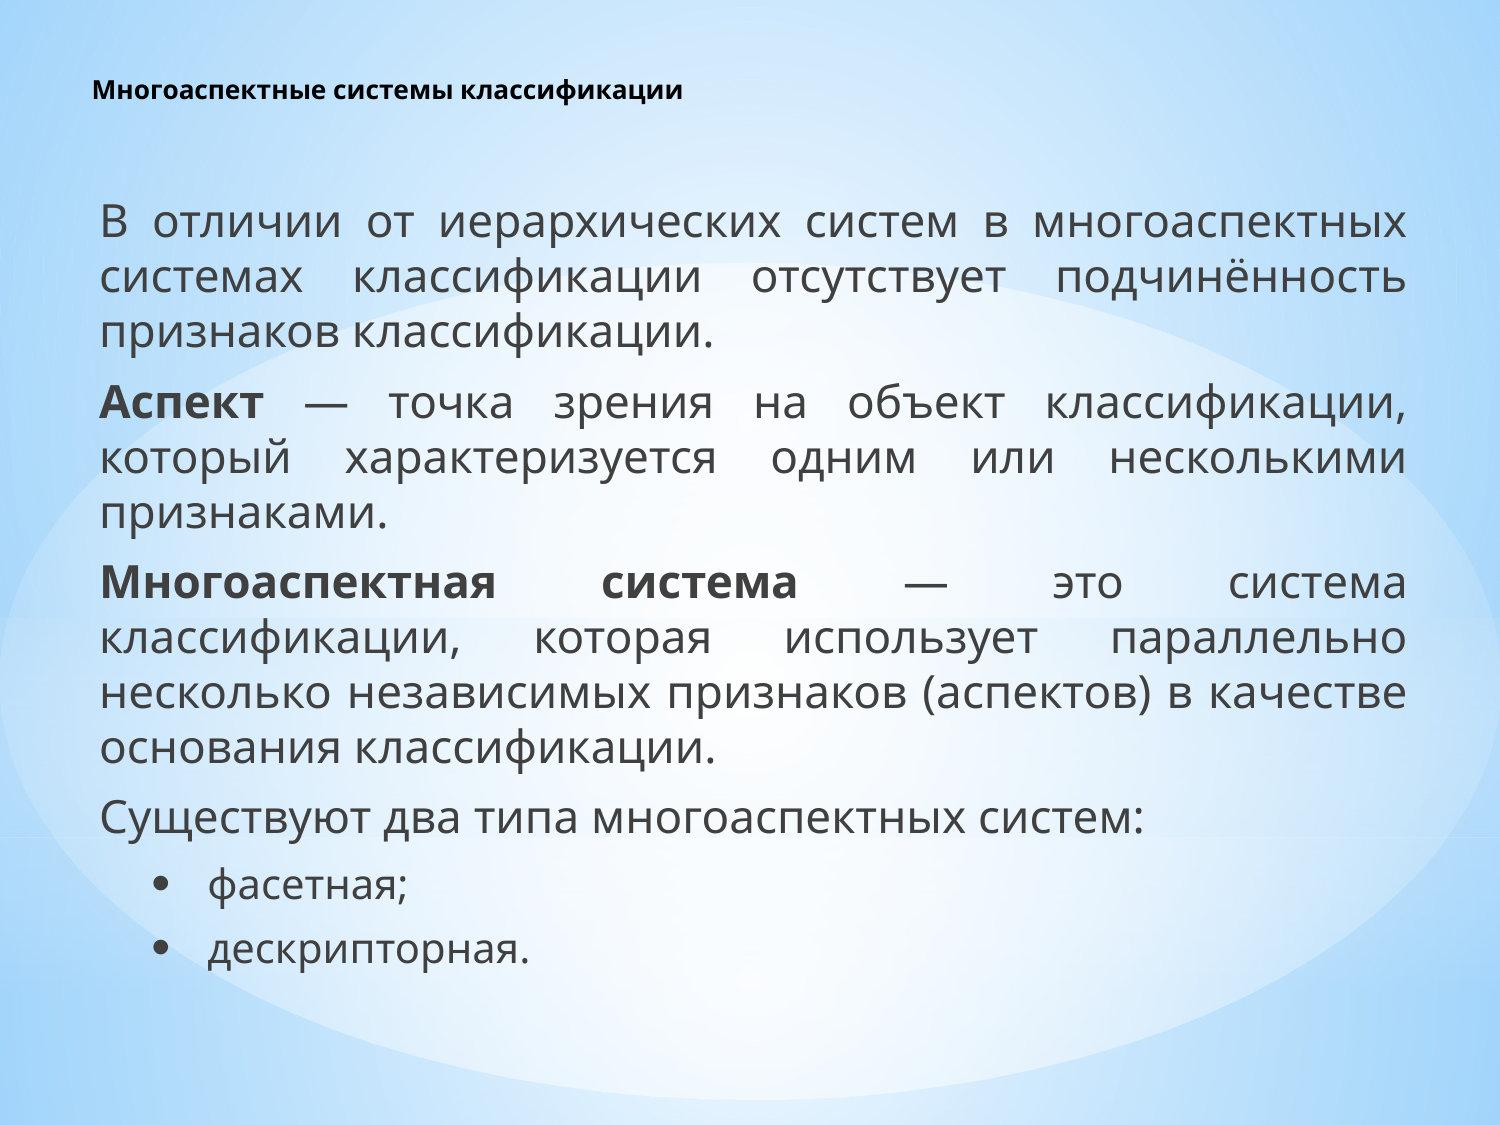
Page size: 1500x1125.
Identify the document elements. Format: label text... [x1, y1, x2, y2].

list В отличии от иерархических систем в многоаспектных системах классификации отсутствует подчинённость признаков классификации. Аспект — точка зрения на объект классификации, который характеризуется одним или несколькими признаками. Многоаспектная система — это система классификации, которая использует параллельно несколько независимых признаков (аспектов) в качестве основания классификации. Существуют два типа многоаспектных систем: фасетная; дескрипторная. [76, 184, 1424, 1047]
title Многоаспектные системы классификации [76, 66, 1483, 149]
